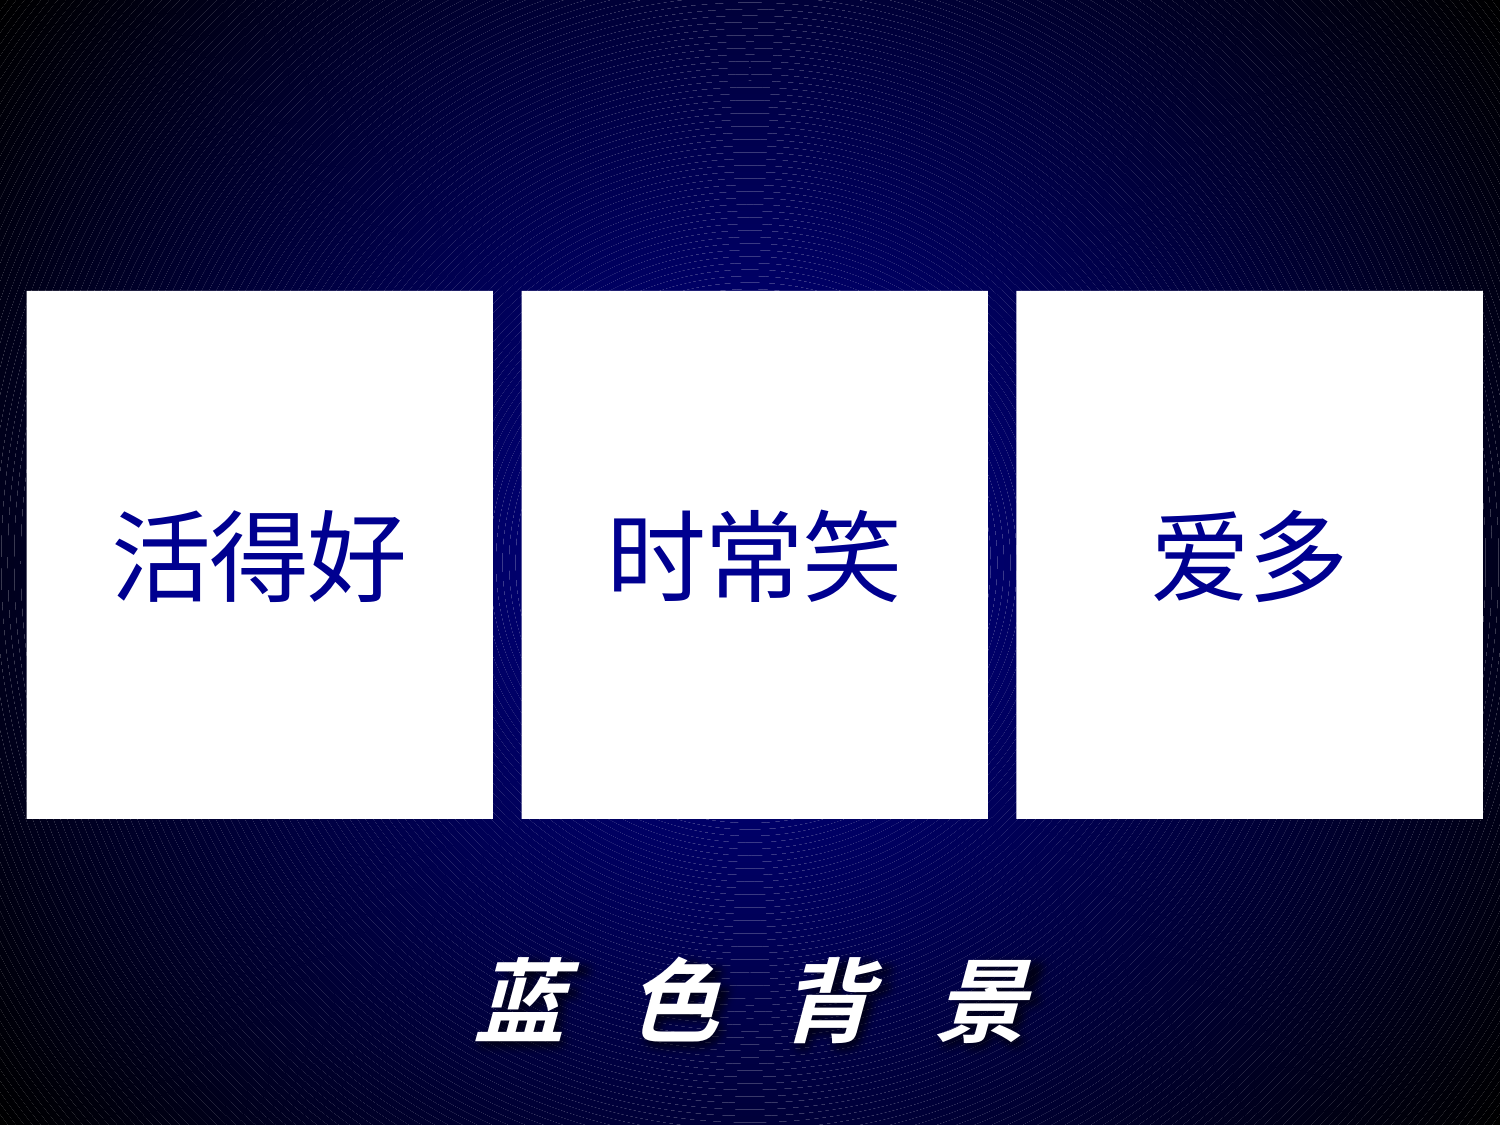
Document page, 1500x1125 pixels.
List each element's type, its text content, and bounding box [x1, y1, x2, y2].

text_box 爱多 [1016, 290, 1483, 819]
text_box 活得好 [26, 290, 493, 819]
title 蓝 色 背 景 [0, 871, 1500, 1125]
text_box 时常笑 [521, 290, 988, 819]
